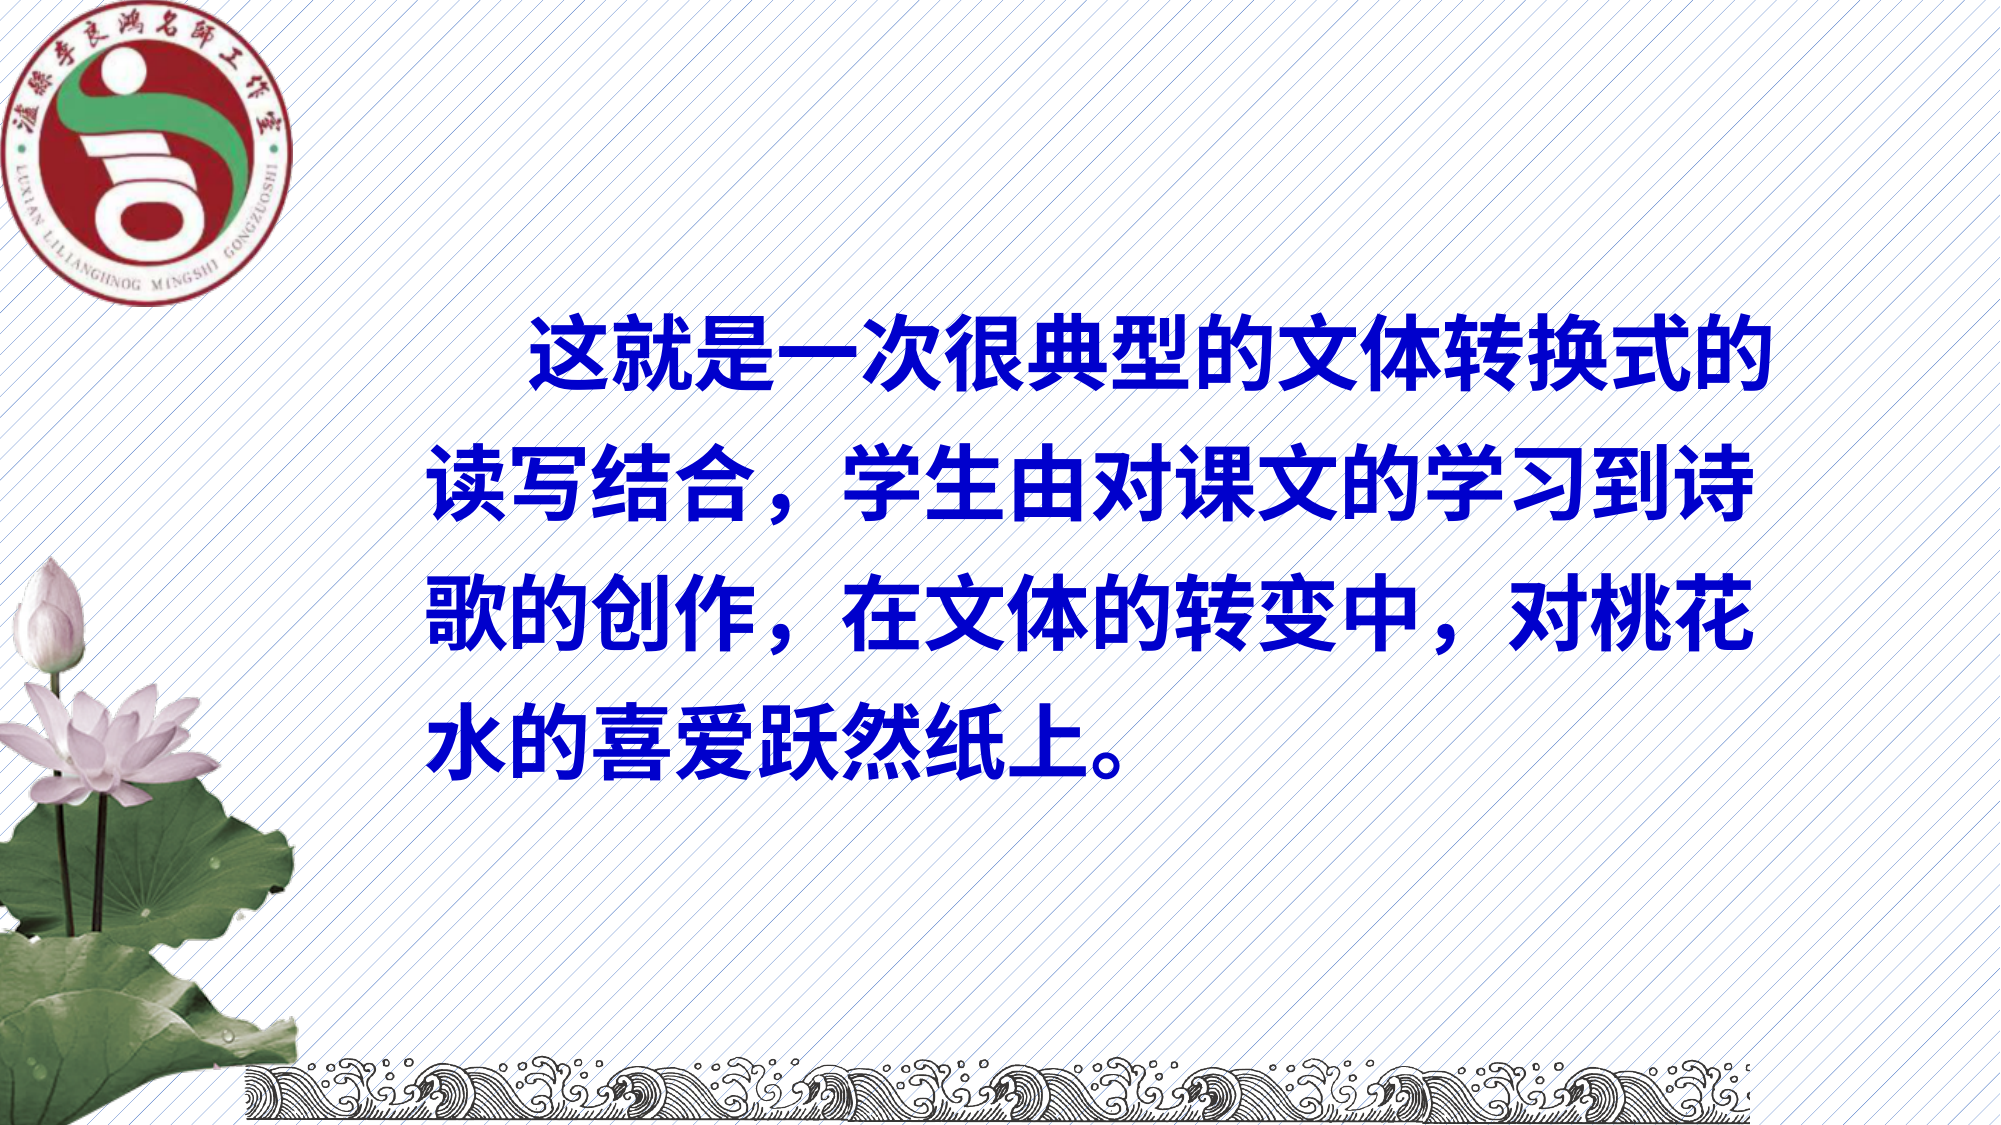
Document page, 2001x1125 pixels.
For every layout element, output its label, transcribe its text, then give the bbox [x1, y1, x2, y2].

picture [0, 555, 299, 1125]
text_box 这就是一次很典型的文体转换式的读写结合，学生由对课文的学习到诗歌的创作，在文体的转变中，对桃花水的喜爱跃然纸上。 [409, 172, 1827, 799]
picture [0, 0, 293, 307]
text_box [299, 1055, 1750, 1125]
